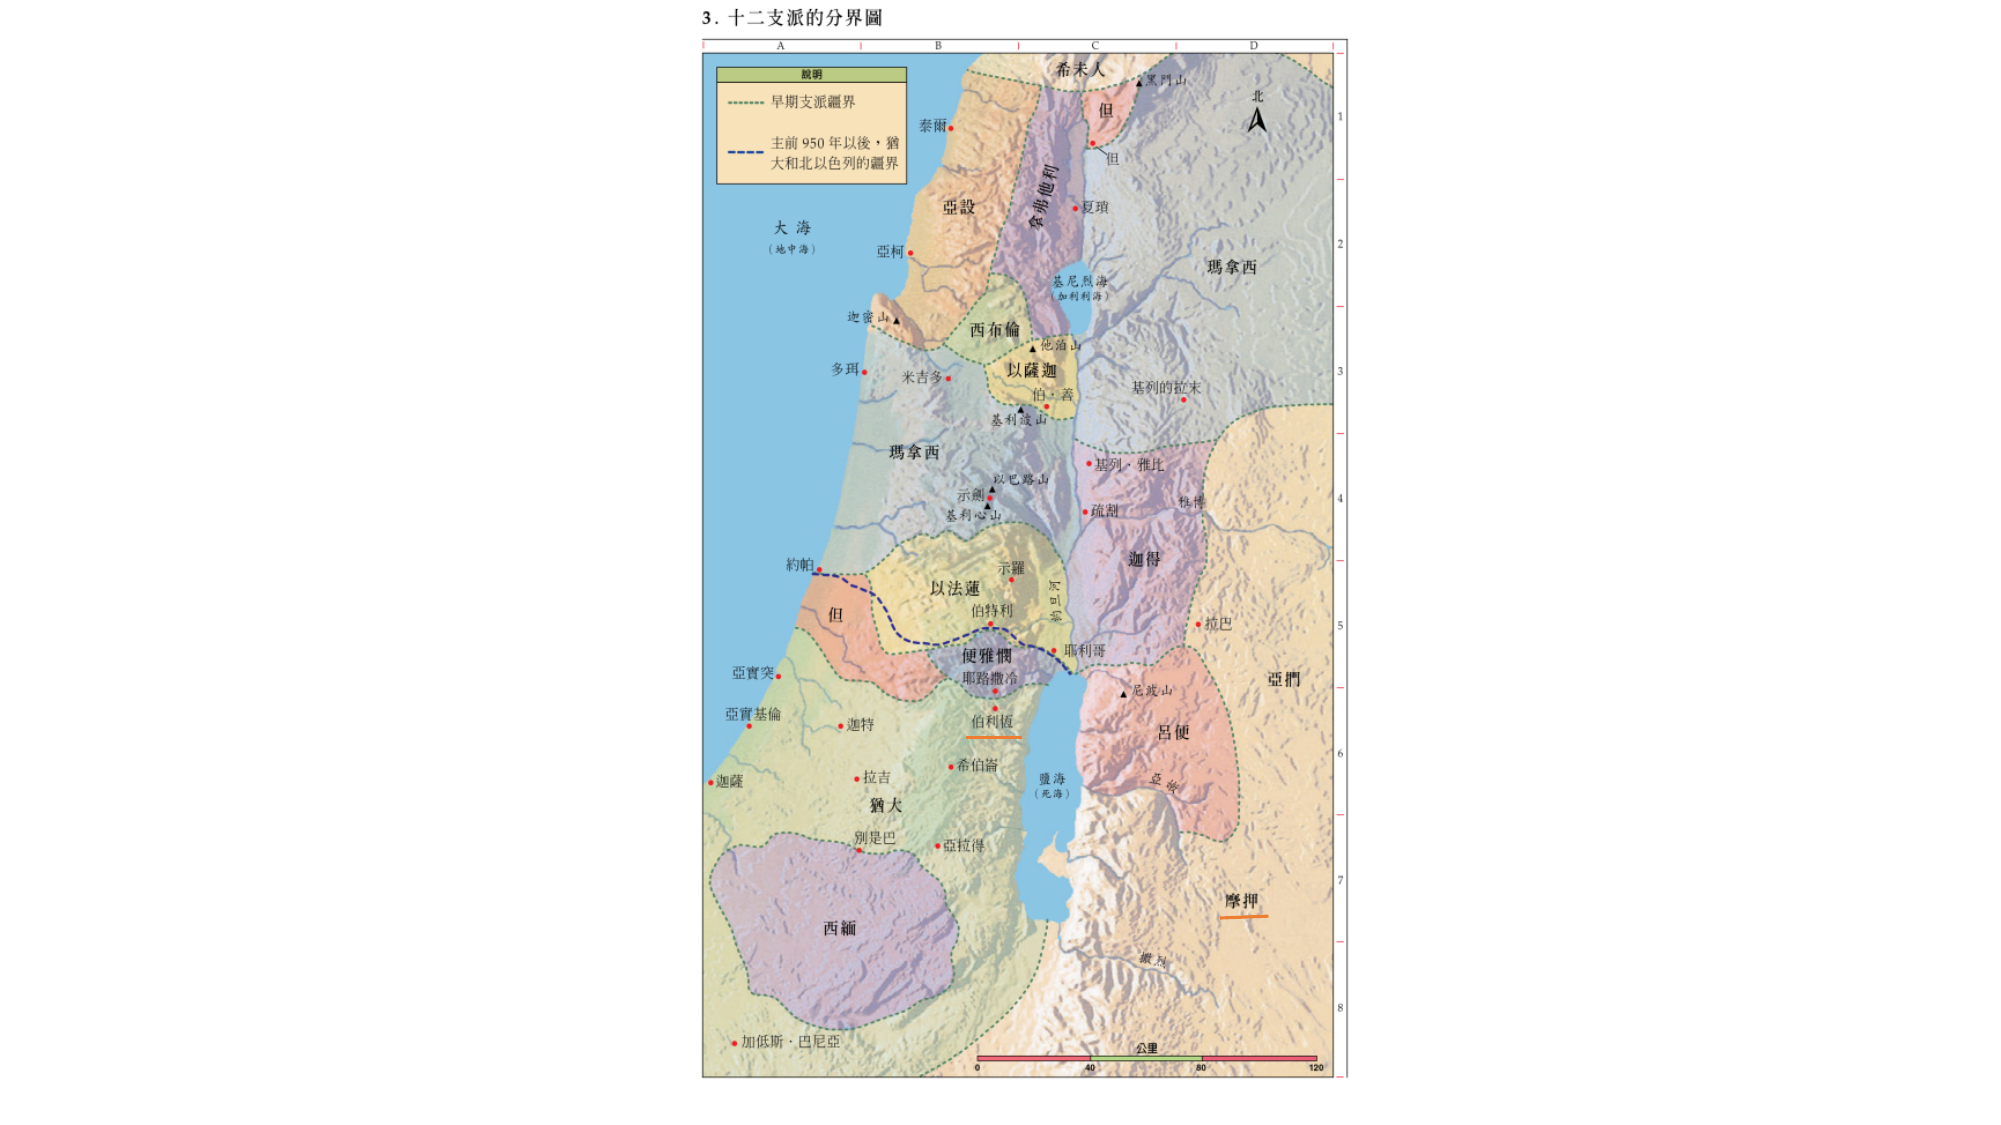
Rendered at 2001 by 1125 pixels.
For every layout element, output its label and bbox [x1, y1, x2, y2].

picture [655, 0, 1395, 1125]
